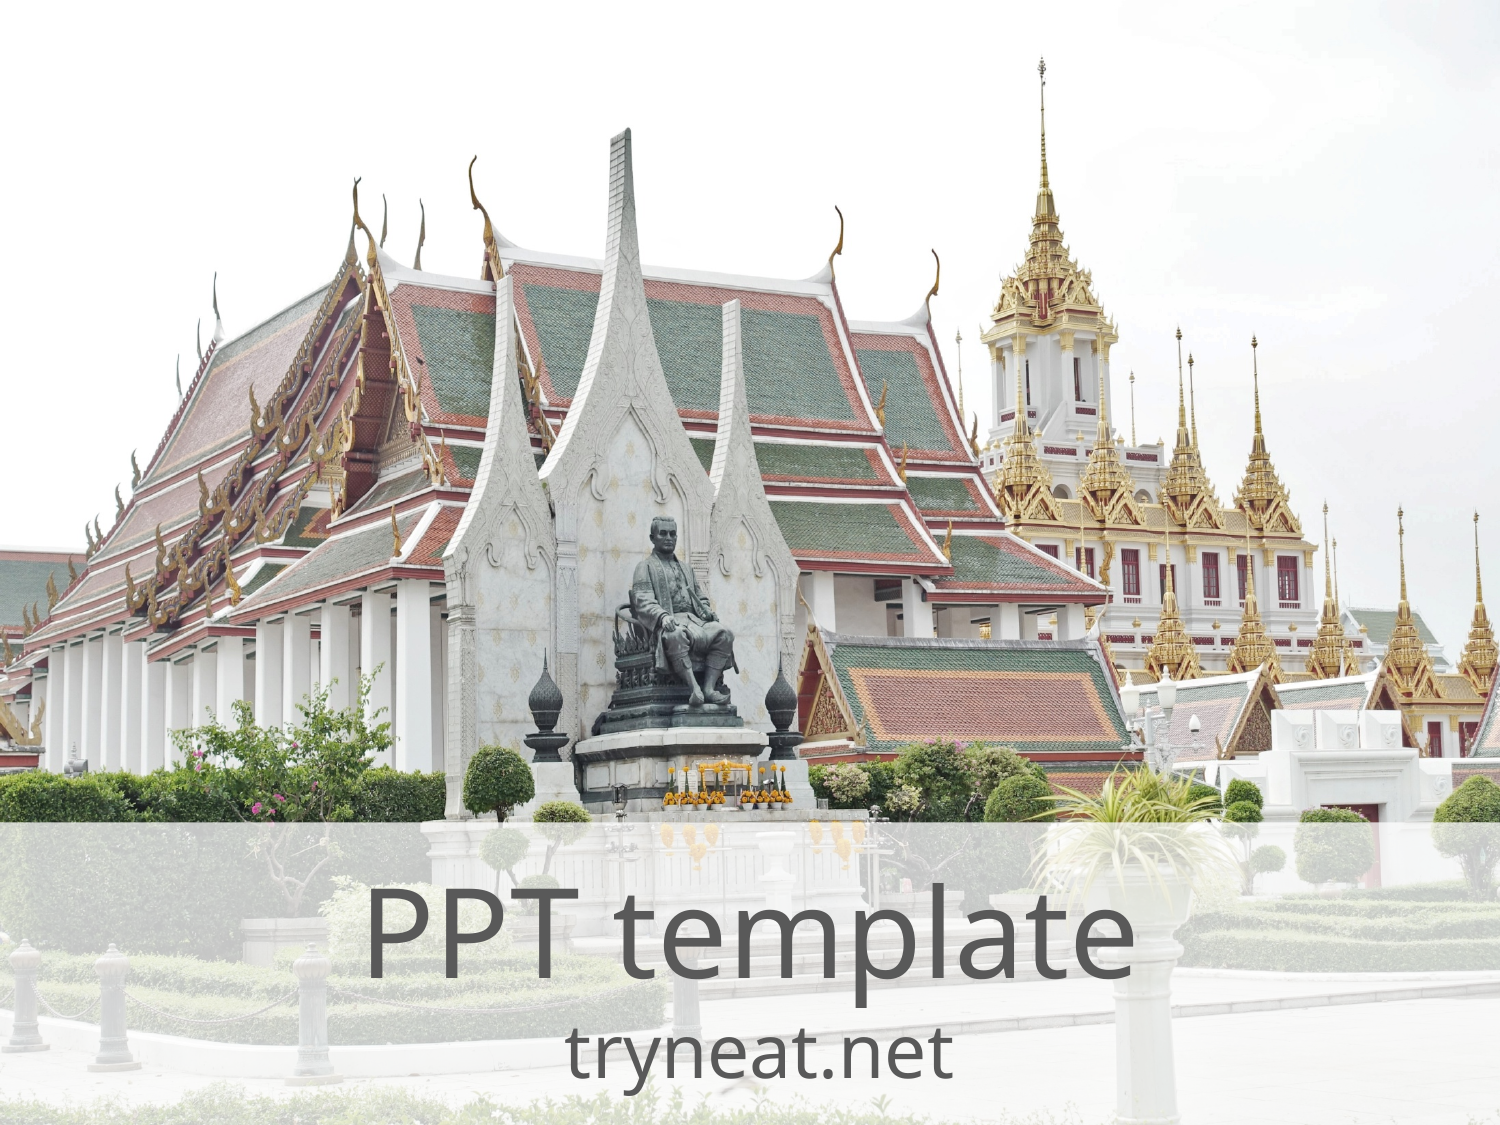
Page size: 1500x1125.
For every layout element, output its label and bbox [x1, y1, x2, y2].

text_box [0, 0, 1500, 1125]
